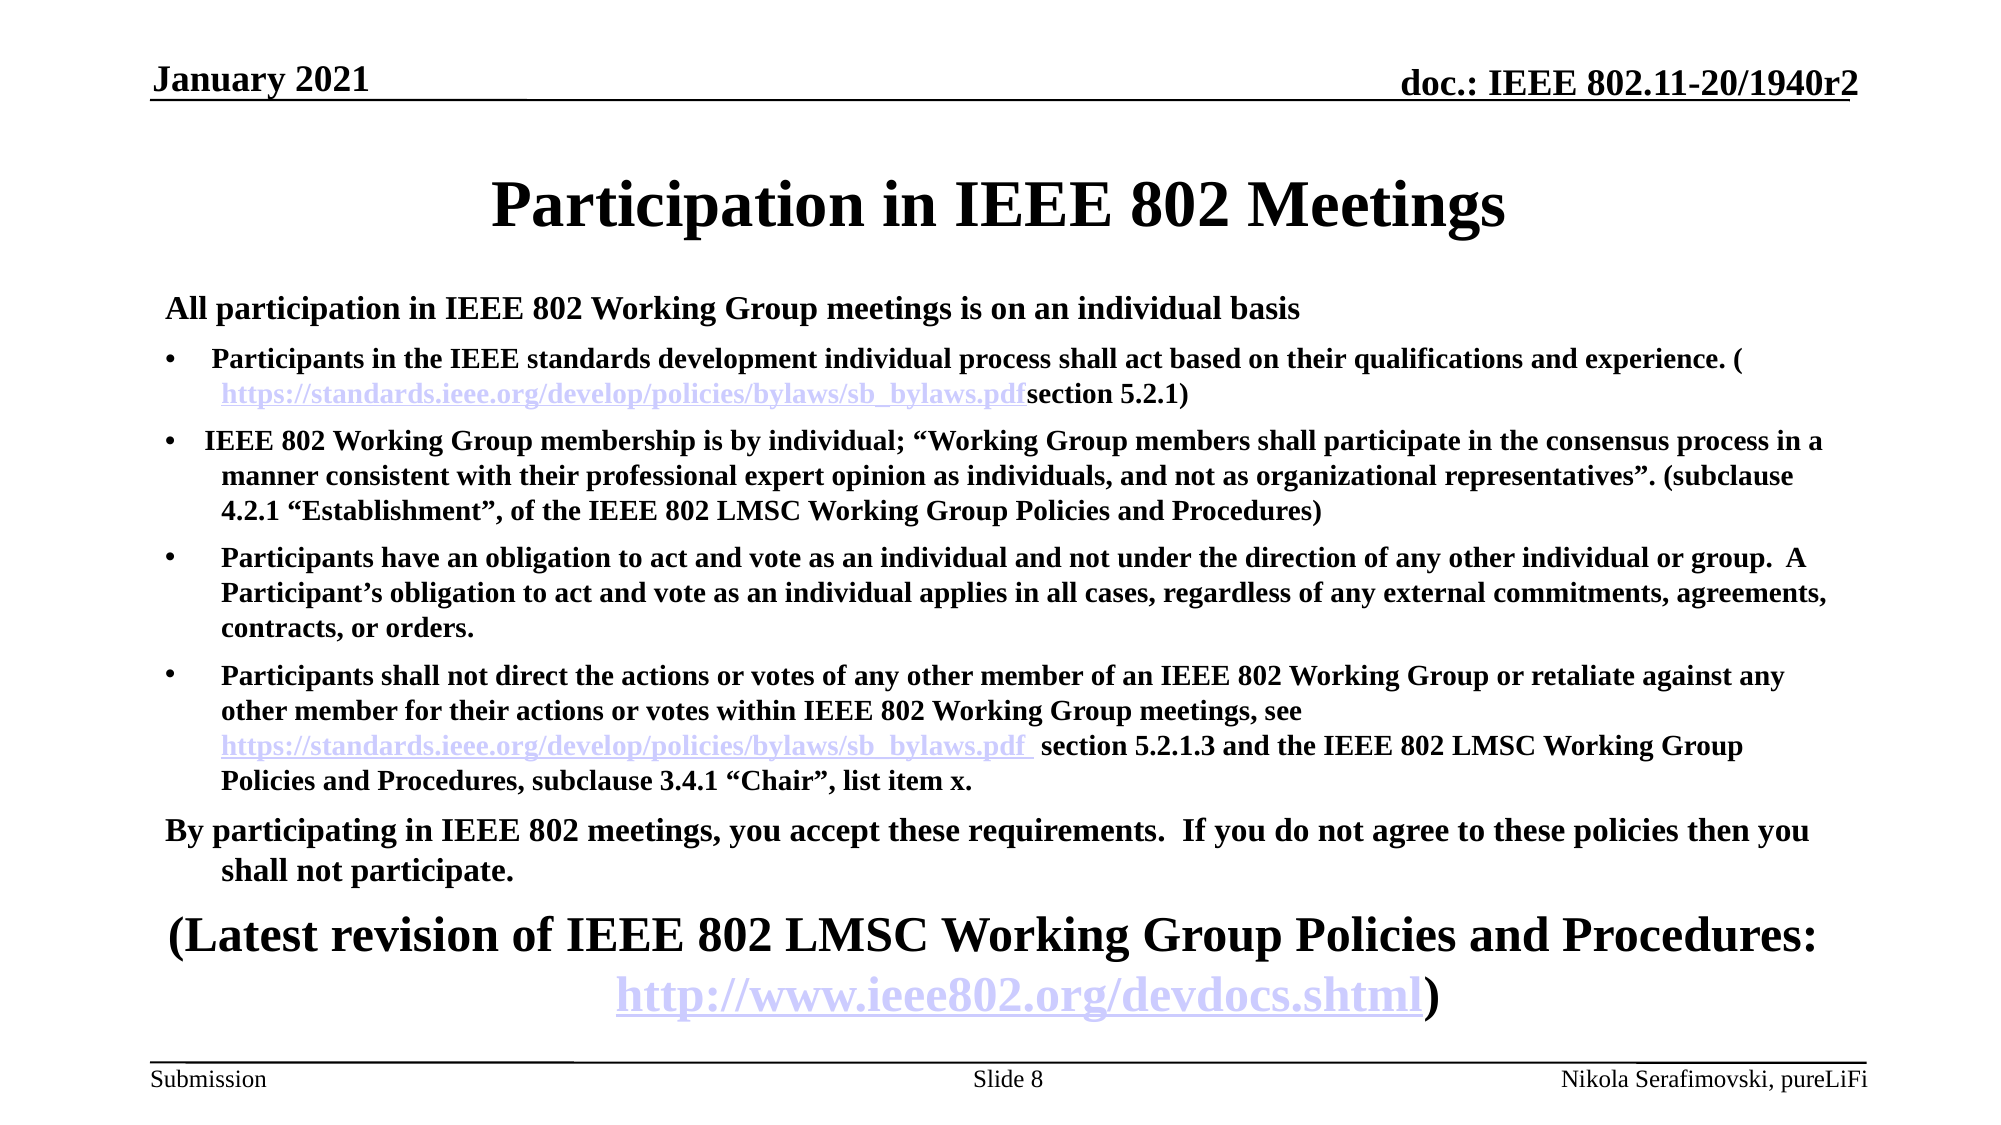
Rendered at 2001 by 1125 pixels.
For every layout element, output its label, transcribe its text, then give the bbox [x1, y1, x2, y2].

list All participation in IEEE 802 Working Group meetings is on an individual basis • Participants in the IEEE standards development individual process shall act based on their qualifications and experience. (https://standards.ieee.org/develop/policies/bylaws/sb_bylaws.pdfsection 5.2.1) • IEEE 802 Working Group membership is by individual; “Working Group members shall participate in the consensus process in a manner consistent with their professional expert opinion as individuals, and not as organizational representatives”. (subclause 4.2.1 “Establishment”, of the IEEE 802 LMSC Working Group Policies and Procedures) Participants have an obligation to act and vote as an individual and not under the direction of any other individual or group. A Participant’s obligation to act and vote as an individual applies in all cases, regardless of any external commitments, agreements, contracts, or orders. Participants shall not direct the actions or votes of any other member of an IEEE 802 Working Group or retaliate against any other member for their actions or votes within IEEE 802 Working Group meetings, see https://standards.ieee.org/develop/policies/bylaws/sb_bylaws.pdf section 5.2.1.3 and the IEEE 802 LMSC Working Group Policies and Procedures, subclause 3.4.1 “Chair”, list item x. By participating in IEEE 802 meetings, you accept these requirements. If you do not agree to these policies then you shall not participate. (Latest revision of IEEE 802 LMSC Working Group Policies and Procedures: http://www.ieee802.org/devdocs.shtml) [149, 278, 1850, 954]
footer Nikola Serafimovski, pureLiFi [1171, 1061, 1869, 1093]
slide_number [152, 54, 563, 100]
slide_number Slide 8 [950, 1061, 1067, 1123]
title Participation in IEEE 802 Meetings [149, 112, 1850, 278]
